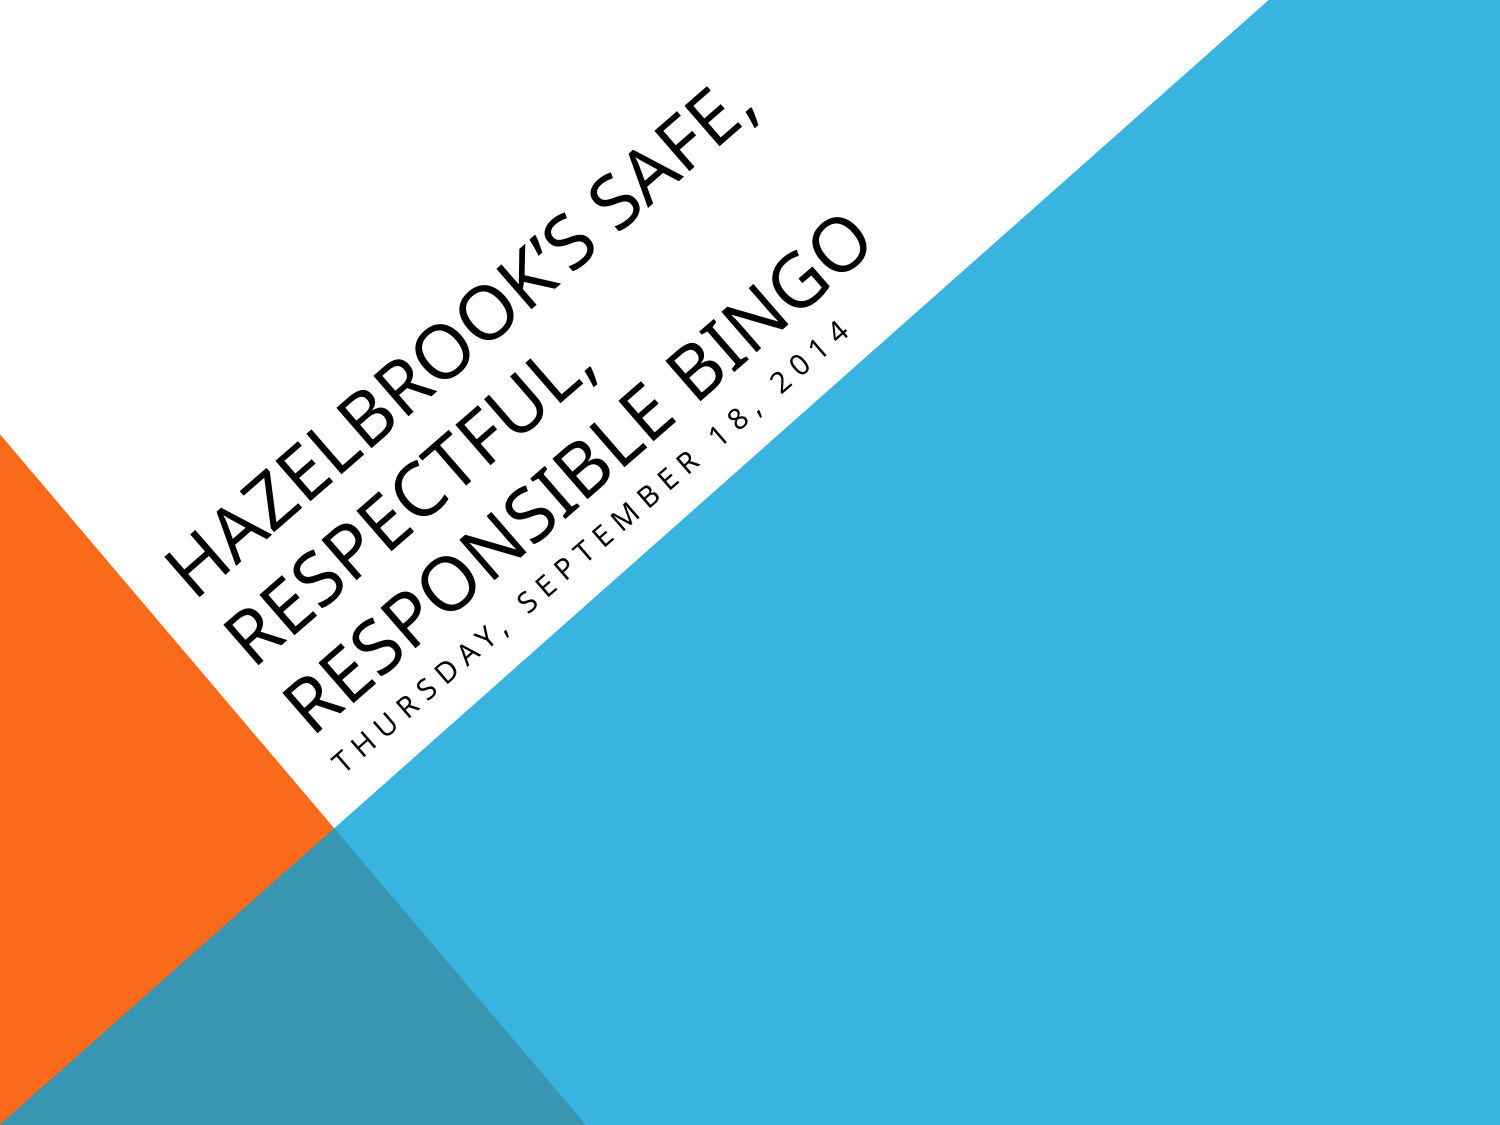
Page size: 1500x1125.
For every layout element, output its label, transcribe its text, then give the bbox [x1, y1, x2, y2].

subtitle Thursday, September 18, 2014 [312, 61, 1154, 804]
title Hazelbrook’s Safe, Respectful, Responsible BINGO [99, 0, 1012, 761]
